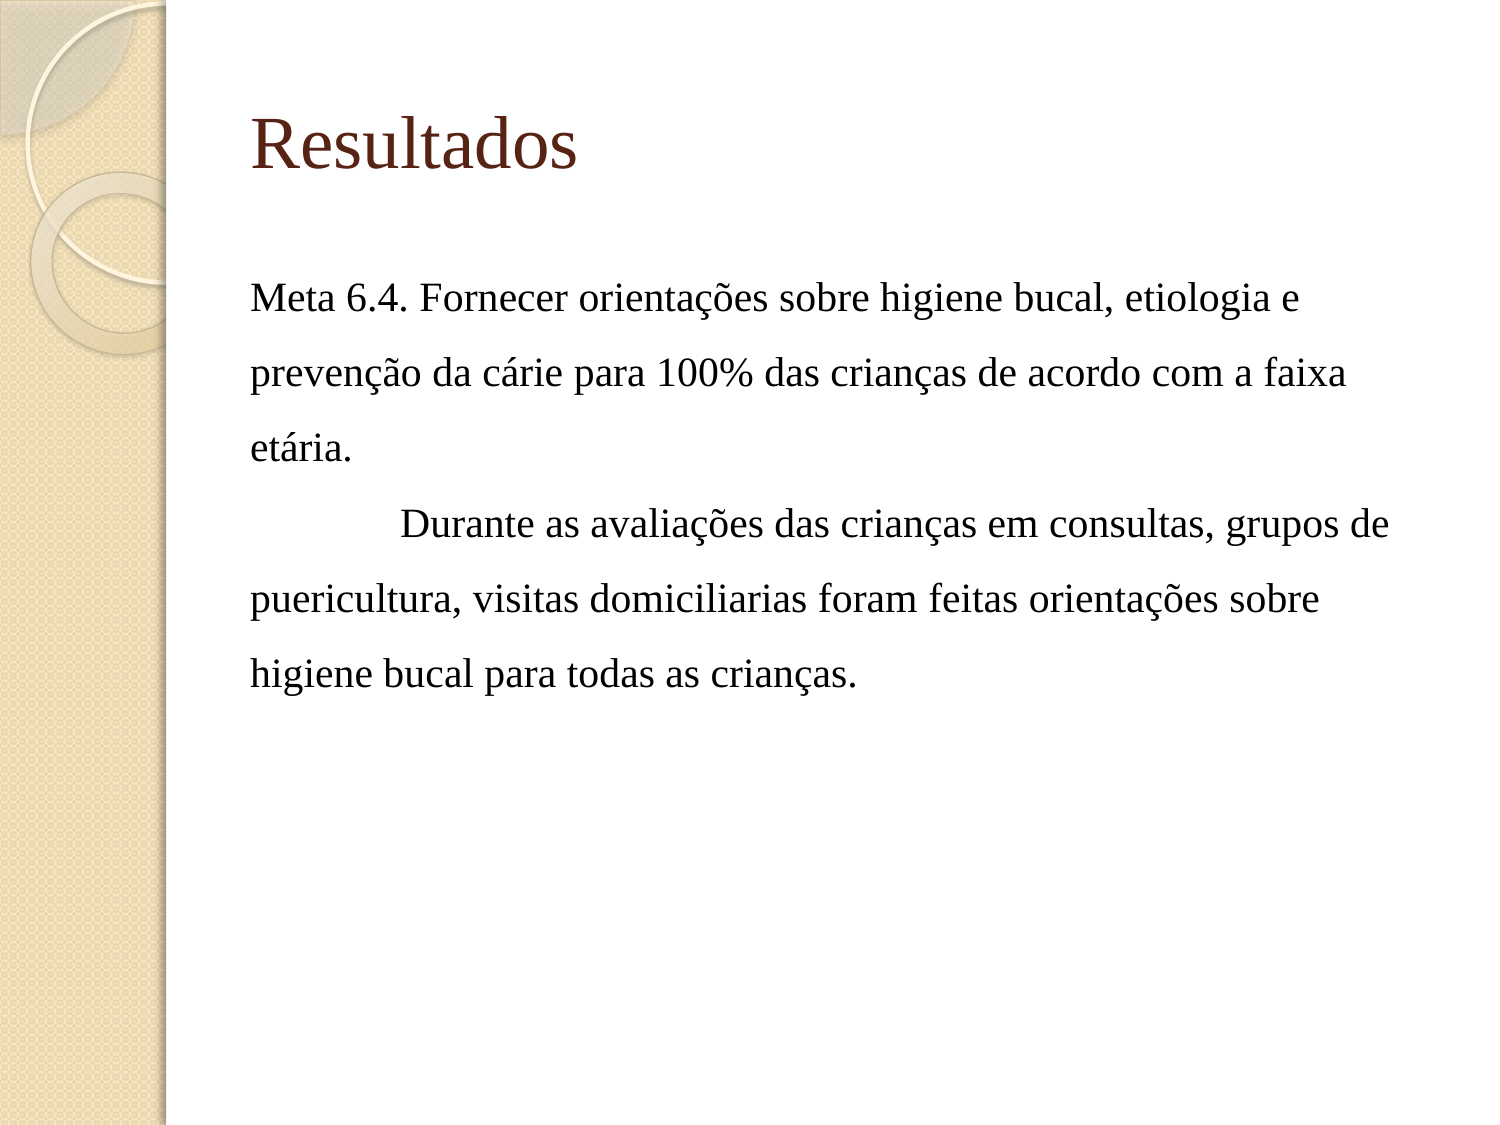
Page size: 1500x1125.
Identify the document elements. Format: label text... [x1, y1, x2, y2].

title Resultados [235, 45, 1466, 233]
list Meta 6.4. Fornecer orientações sobre higiene bucal, etiologia e prevenção da cárie para 100% das crianças de acordo com a faixa etária. Durante as avaliações das crianças em consultas, grupos de puericultura, visitas domiciliarias foram feitas orientações sobre higiene bucal para todas as crianças. [235, 237, 1466, 1025]
